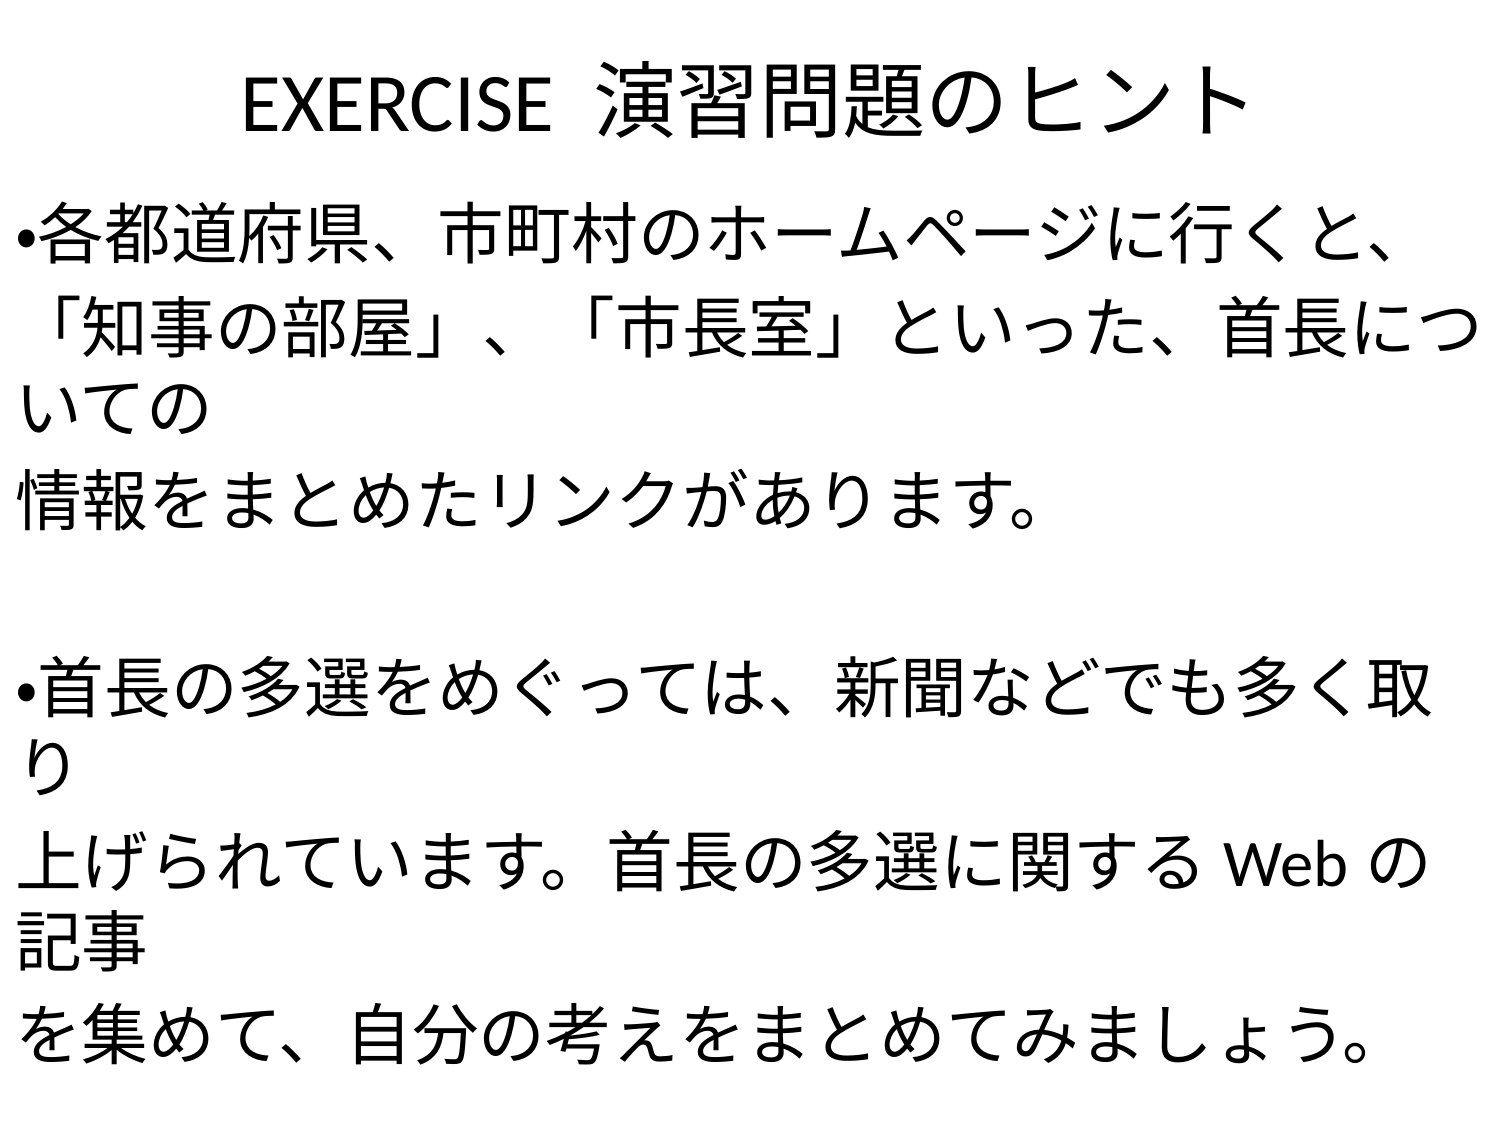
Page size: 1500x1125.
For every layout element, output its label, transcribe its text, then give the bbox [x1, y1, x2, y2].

list ・各都道府県、市町村のホームページに行くと、 「知事の部屋」、「市長室」といった、首長についての 情報をまとめたリンクがあります。 ・首長の多選をめぐっては、新聞などでも多く取り 上げられています。首長の多選に関するWebの記事 を集めて、自分の考えをまとめてみましょう。 [0, 184, 1500, 1125]
title EXERCISE 演習問題のヒント [0, 0, 1500, 184]
